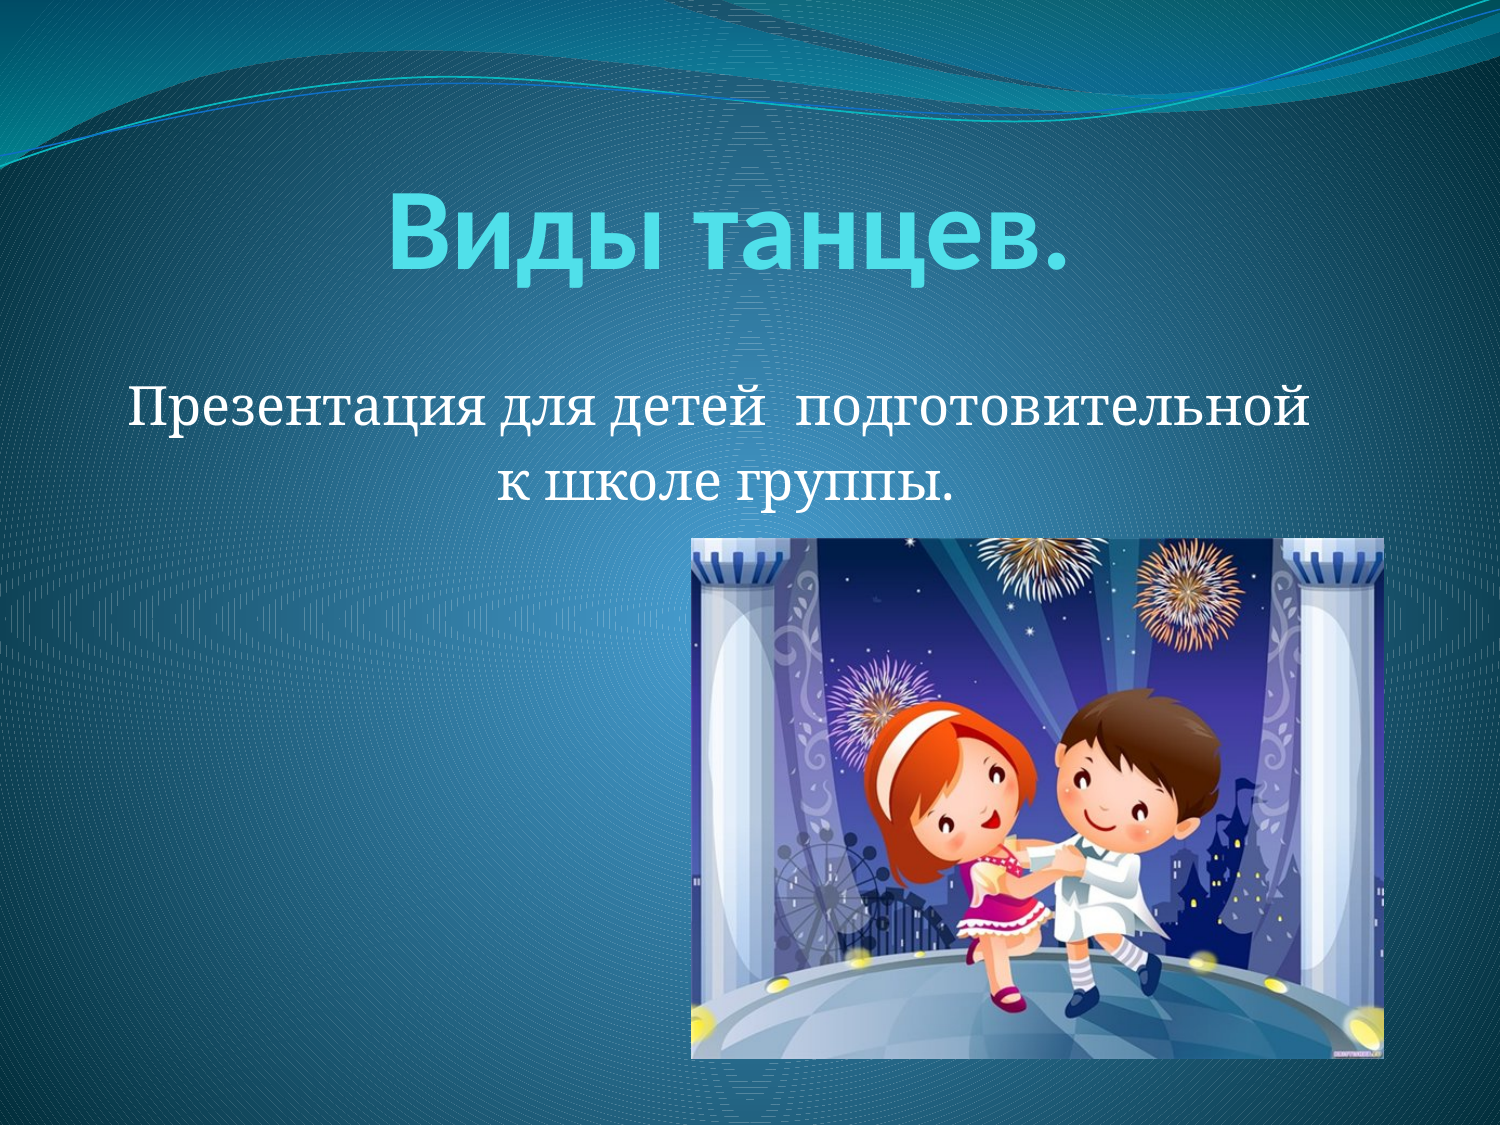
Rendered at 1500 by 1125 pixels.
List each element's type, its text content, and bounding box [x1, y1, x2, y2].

picture [691, 538, 1384, 1059]
title Виды танцев. [87, 58, 1376, 293]
subtitle Презентация для детей подготовительной к школе группы. [87, 363, 1376, 598]
